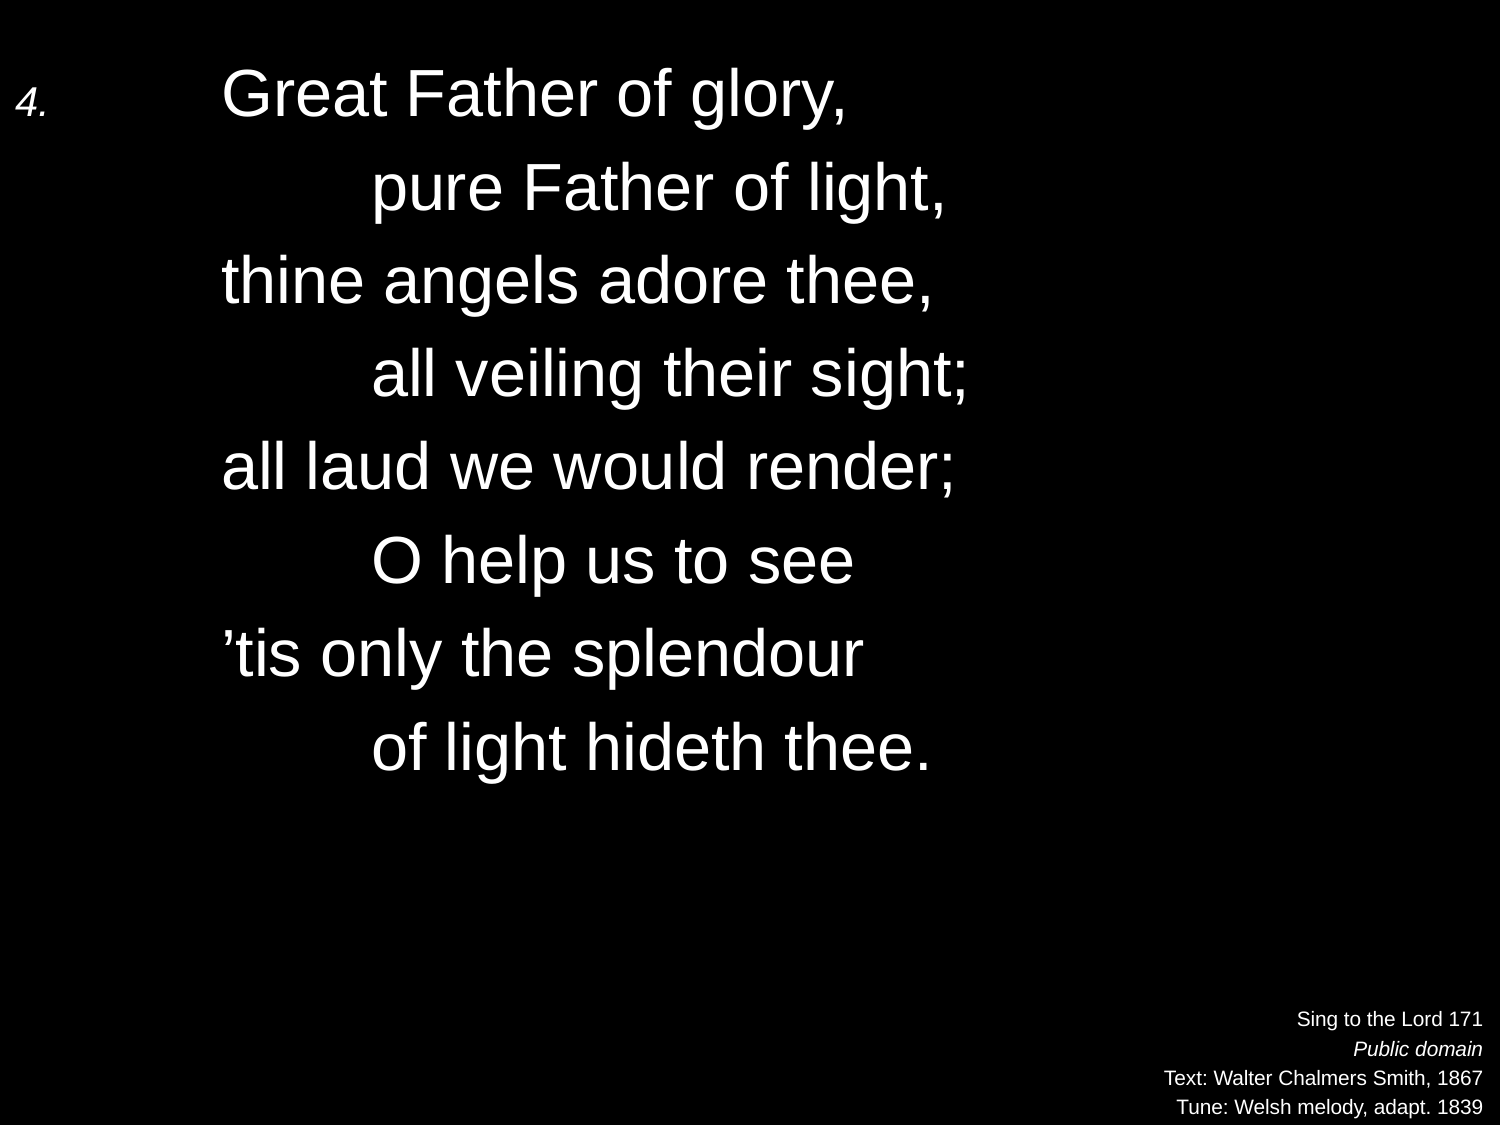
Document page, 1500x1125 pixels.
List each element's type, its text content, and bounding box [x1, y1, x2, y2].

list 4. Great Father of glory, pure Father of light, thine angels adore thee, all veiling their sight; all laud we would render; O help us to see ’tis only the splendour of light hideth thee. [0, 42, 1500, 1047]
text_box Sing to the Lord 171 Public domain Text: Walter Chalmers Smith, 1867 Tune: Welsh melody, adapt. 1839 [0, 998, 1498, 1125]
